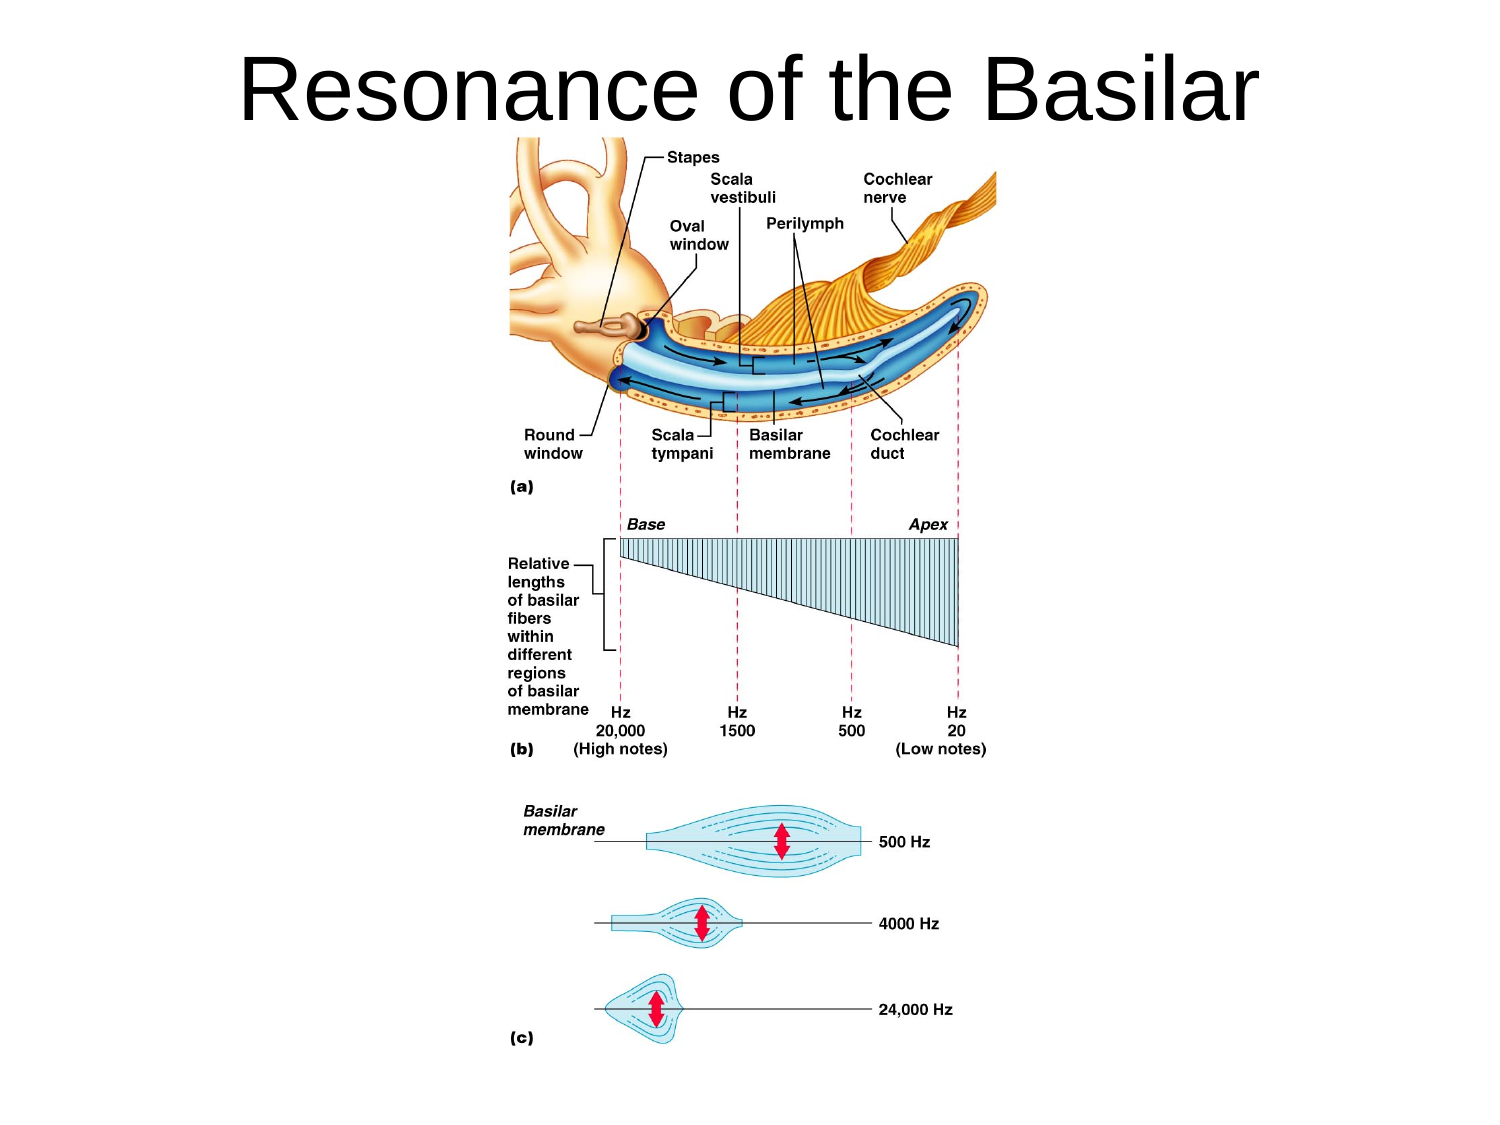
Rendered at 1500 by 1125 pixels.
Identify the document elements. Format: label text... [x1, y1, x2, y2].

title Resonance of the Basilar Membrane [74, 44, 1426, 233]
picture [496, 128, 1004, 1053]
